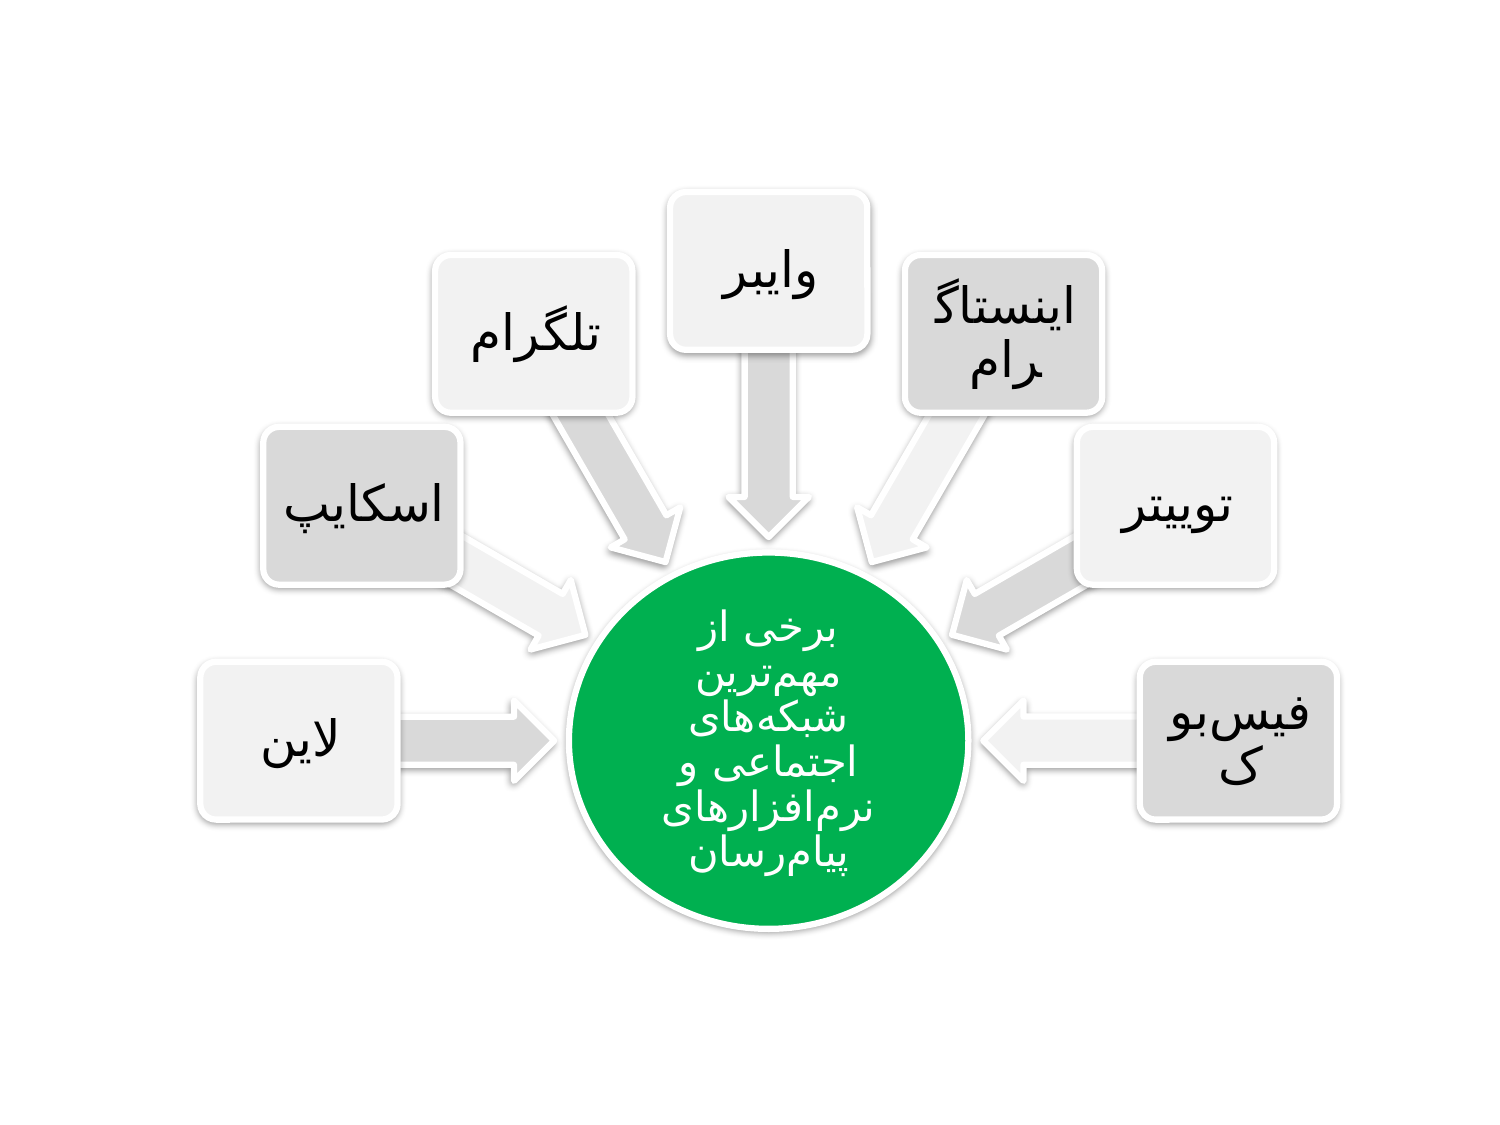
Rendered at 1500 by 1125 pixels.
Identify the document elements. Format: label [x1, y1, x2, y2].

text_box [199, 187, 1338, 934]
